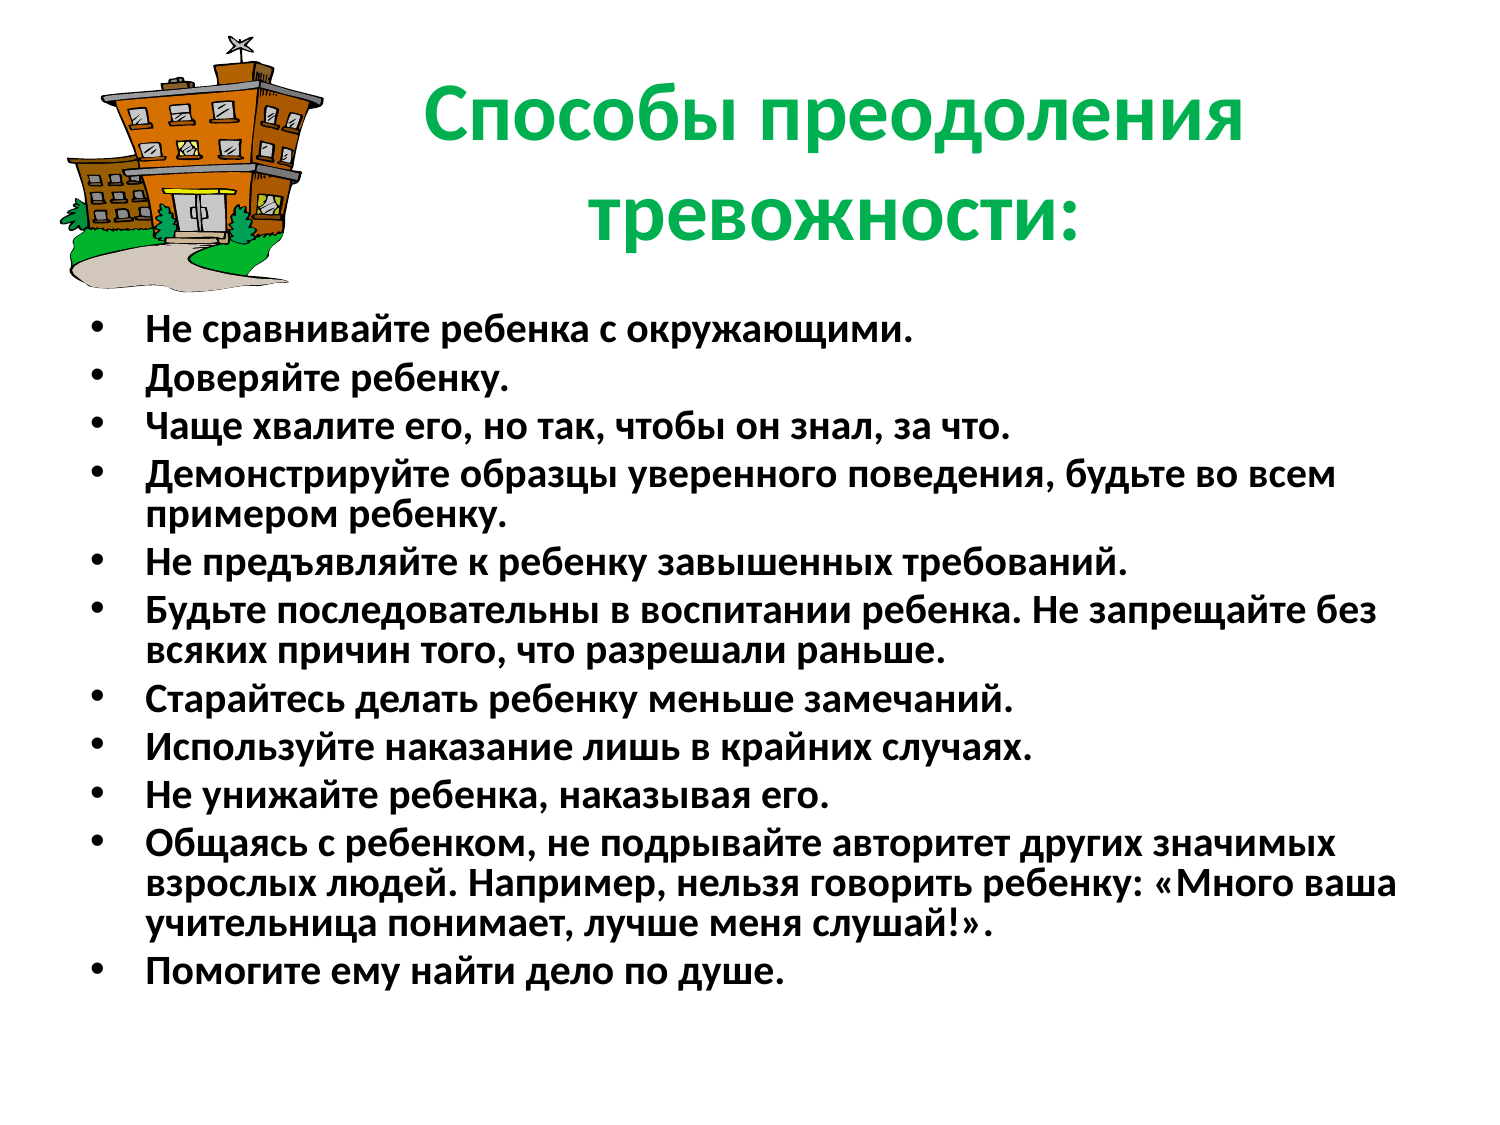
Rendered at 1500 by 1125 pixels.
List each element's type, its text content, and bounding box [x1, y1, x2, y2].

picture [58, 30, 329, 294]
list Не сравнивайте ребенка с окружающими. Доверяйте ребенку. Чаще хвалите его, но так, чтобы он знал, за что. Демонстрируйте образцы уверенного поведения, будьте во всем примером ребенку. Не предъявляйте к ребенку завышенных требований. Будьте последовательны в воспитании ребенка. Не запрещайте без всяких причин того, что разрешали раньше. Старайтесь делать ребенку меньше замечаний. Используйте наказание лишь в крайних случаях. Не унижайте ребенка, наказывая его. Общаясь с ребенком, не подрывайте авторитет других значимых взрослых людей. Например, нельзя говорить ребенку: «Много ваша учительница понимает, лучше меня слушай!». Помогите ему найти дело по душе. [75, 262, 1425, 1005]
title Способы преодоления тревожности: [333, 45, 1425, 262]
